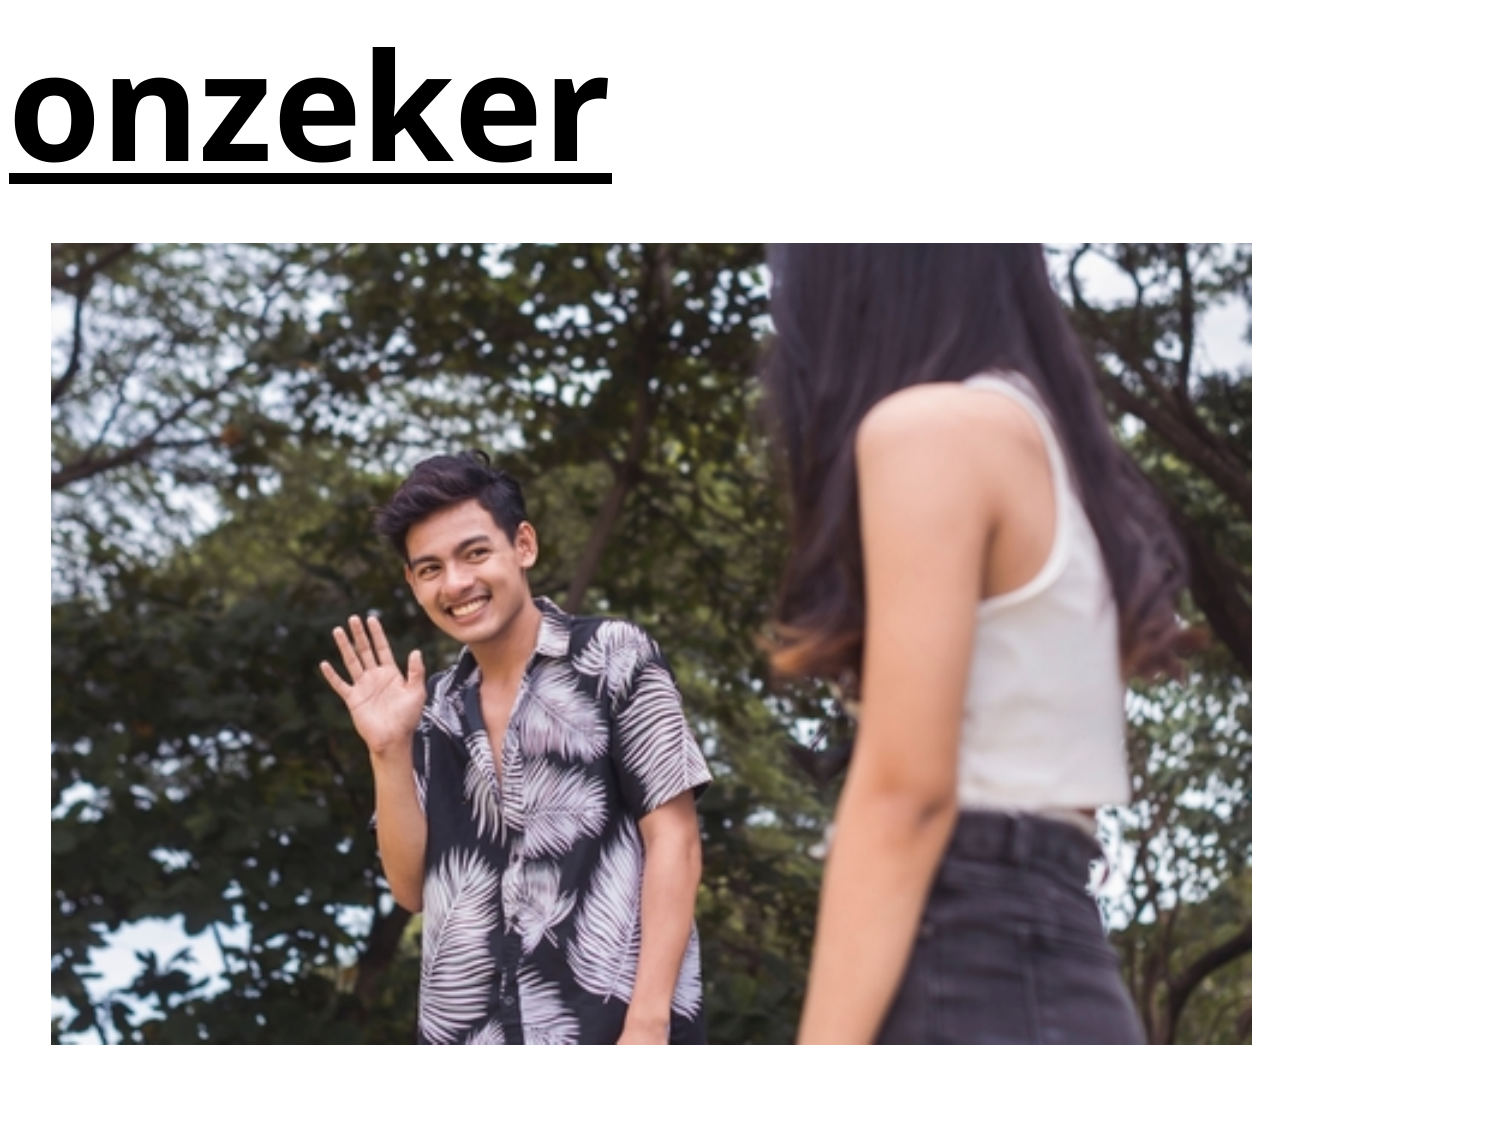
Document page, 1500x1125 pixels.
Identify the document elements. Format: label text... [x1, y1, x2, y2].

picture [51, 242, 1252, 1045]
text_box onzeker [0, 4, 1500, 199]
